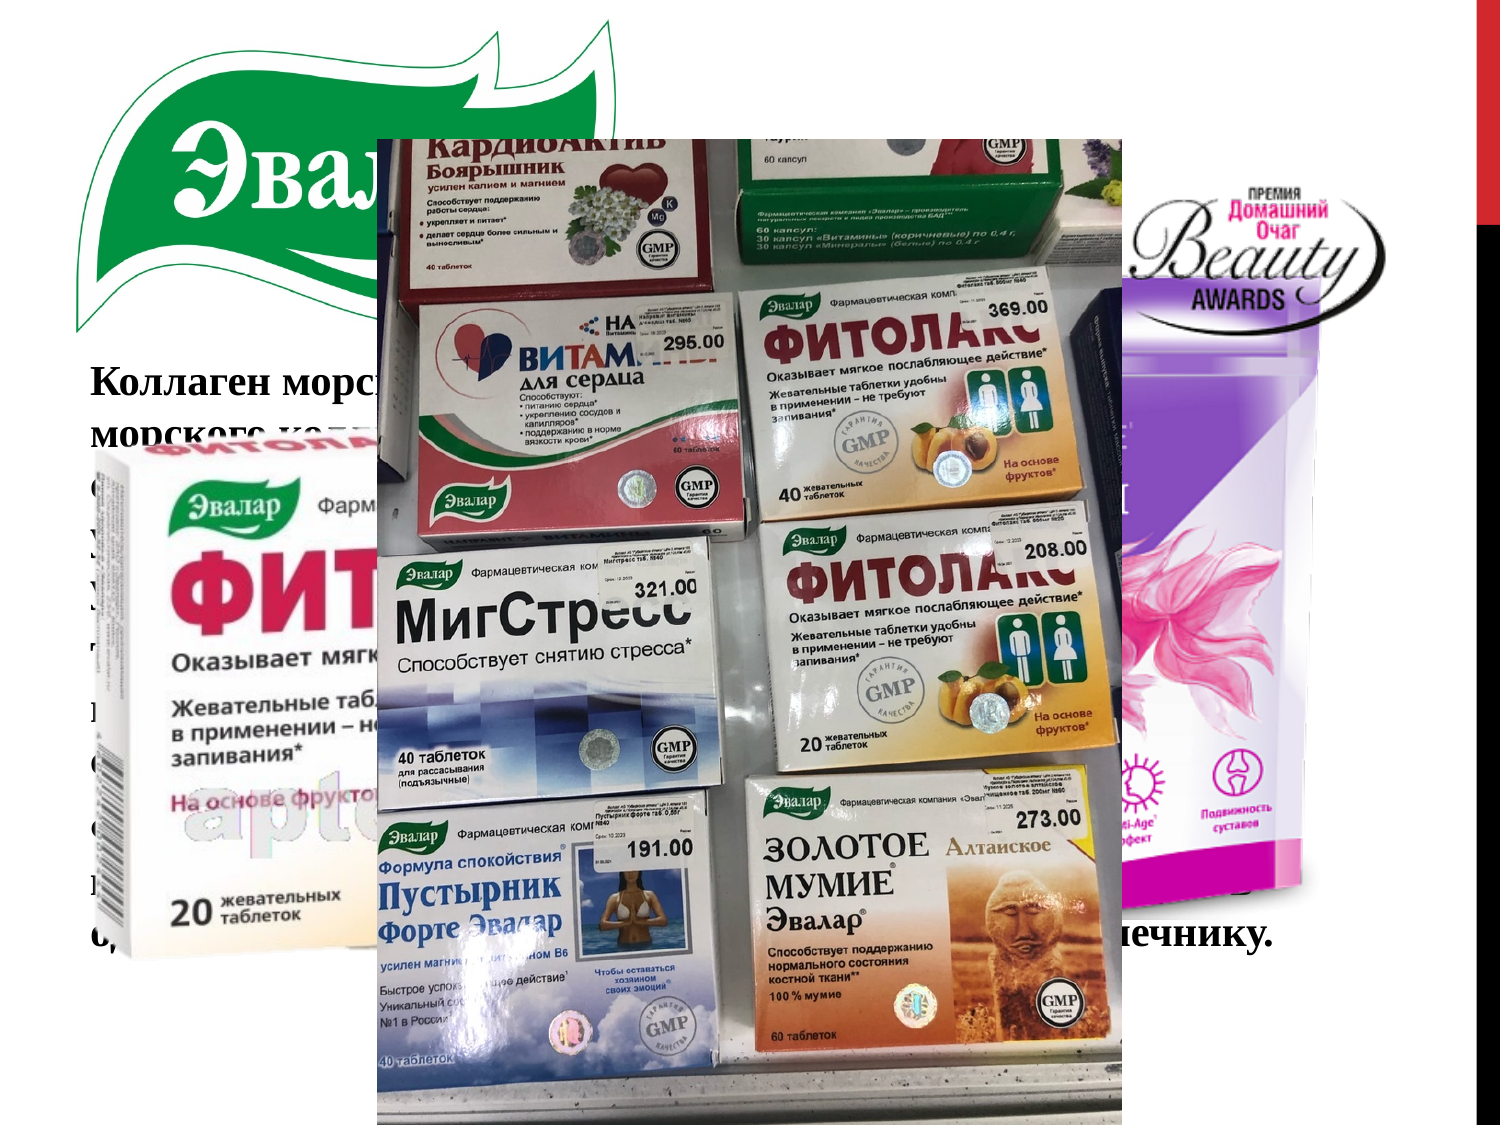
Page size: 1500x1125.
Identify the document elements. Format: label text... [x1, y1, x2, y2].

list Коллаген морской из японии-дополнительный источник морского коллагена и витамина С. Приводит к улучшению состояния кожи, повышению подвижности суставов, ускорению заживления ран ,укреплению костной ткани, улучшает состояние волос и ногтей; Турбослим Ночь усиленная формула-ускоряет естественные процессы похудения ночью, снижает вечерний аппетит, способствует очищению организма. Фитолакс - натуральное слабительное средство с фруктовыми компонентами. Сочетание фруктов и лекарственных трав в одной таблетке оказывает естественную помощь кишечнику. [1131, 925, 1325, 1005]
picture [40, 18, 1462, 1125]
